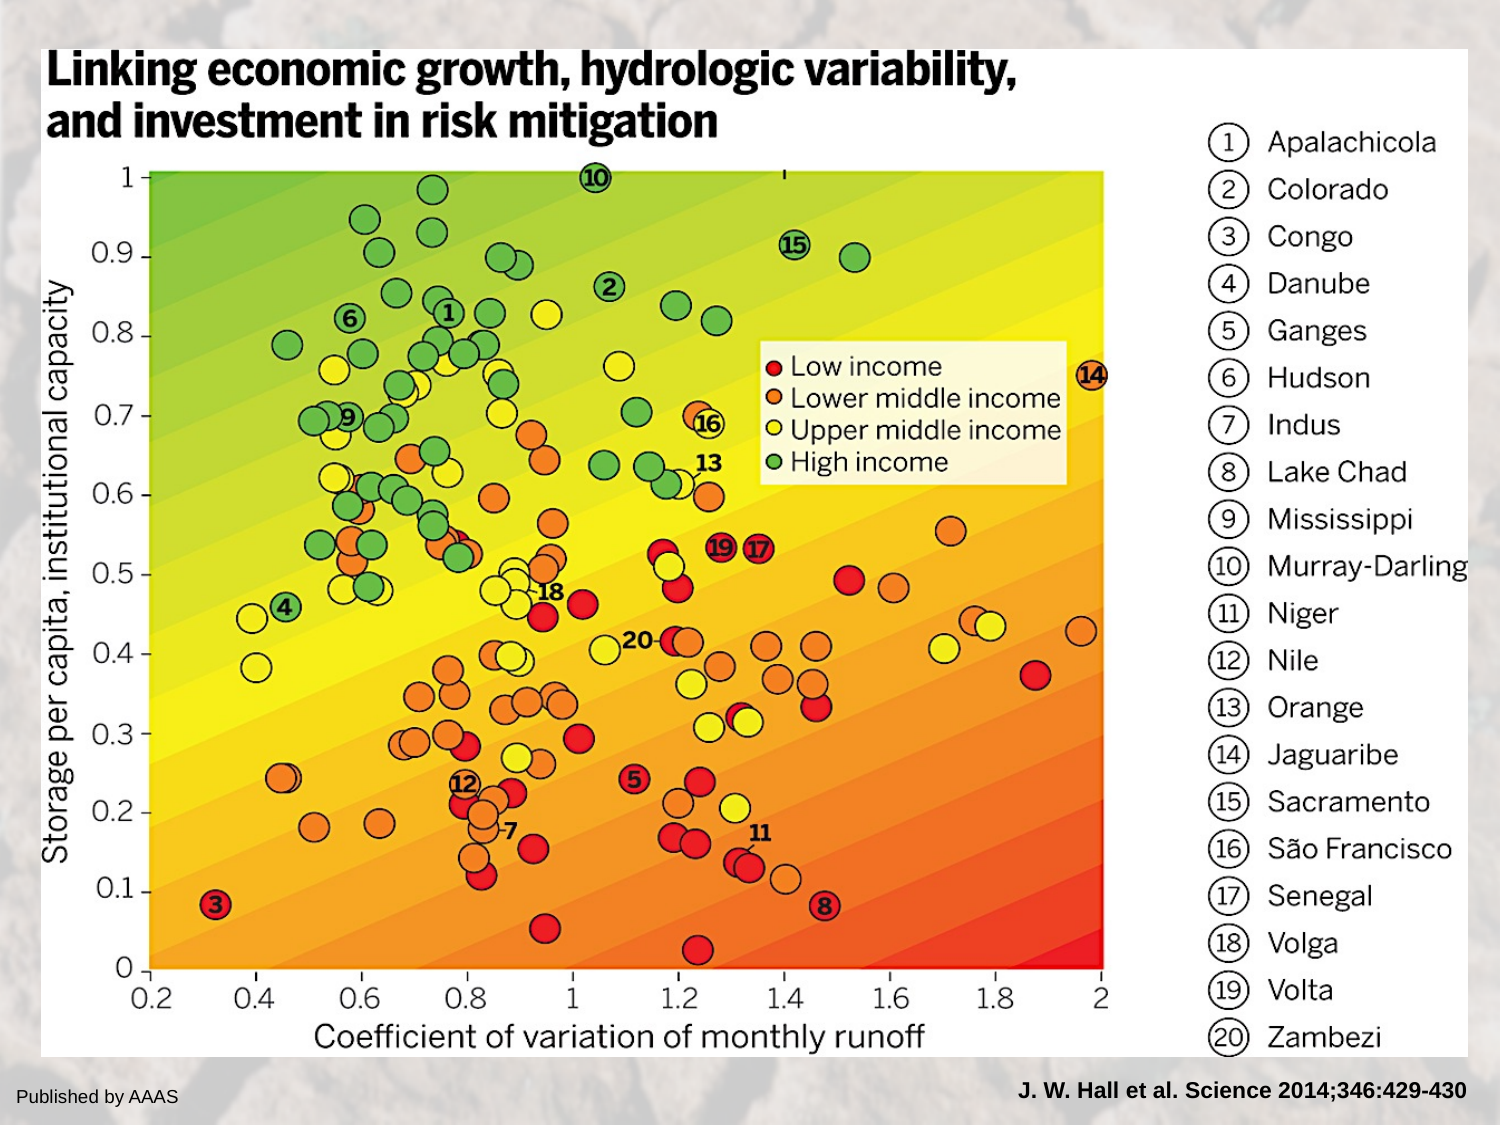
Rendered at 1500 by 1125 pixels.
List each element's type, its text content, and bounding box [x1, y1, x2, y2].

picture [41, 49, 1468, 1057]
text_box Published by AAAS [16, 1084, 825, 1125]
text_box J. W. Hall et al. Science 2014;346:429-430 [824, 1075, 1468, 1114]
